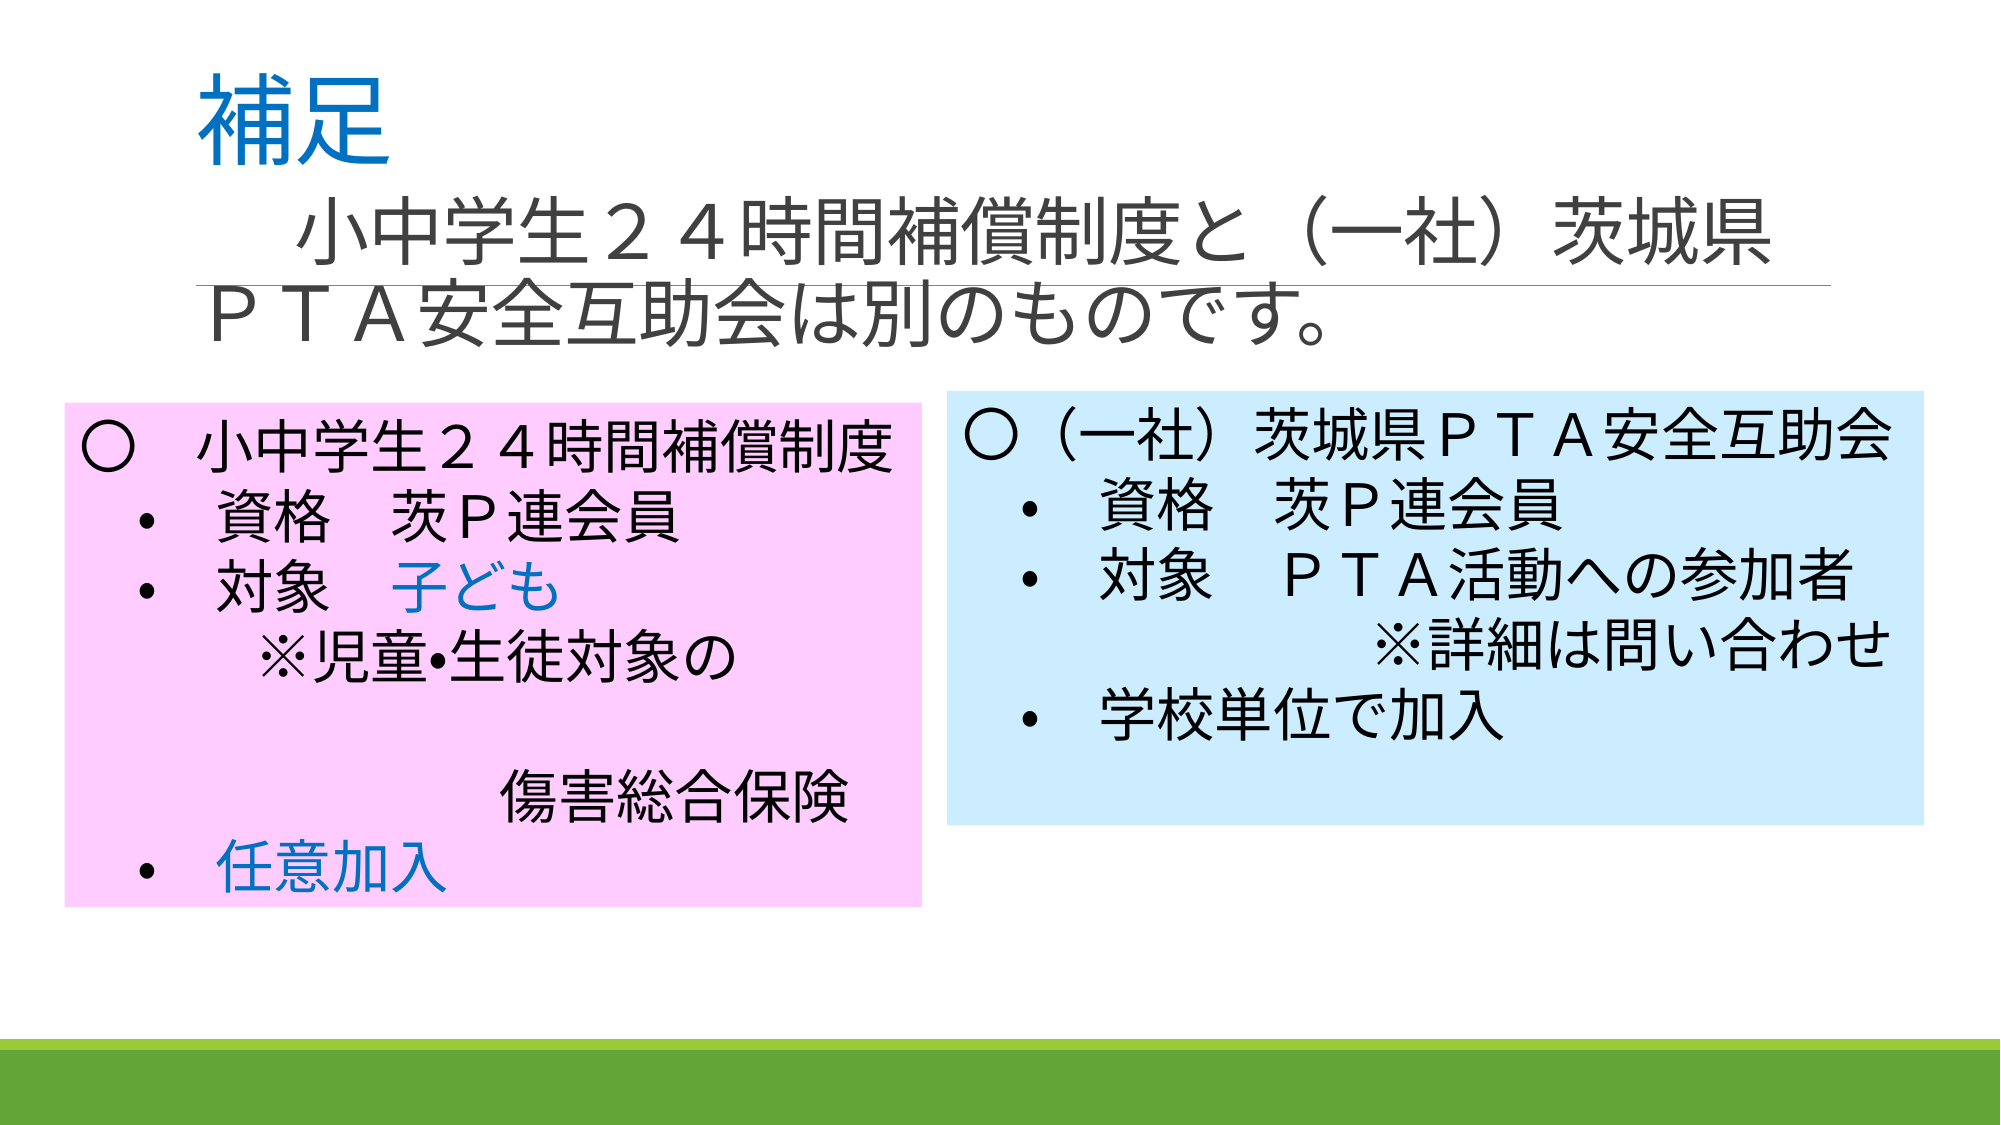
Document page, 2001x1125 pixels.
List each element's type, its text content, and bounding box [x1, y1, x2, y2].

title 補足 小中学生２４時間補償制度と（一社）茨城県ＰＴＡ安全互助会は別のものです。 [180, 47, 1830, 365]
text_box 〇 小中学生２４時間補償制度 ・ 資格 茨Ｐ連会員 ・ 対象 子ども ※児童・生徒対象の 傷害総合保険 ・ 任意加入 [64, 402, 922, 908]
text_box 〇（一社）茨城県ＰＴＡ安全互助会 ・ 資格 茨Ｐ連会員 ・ 対象 ＰＴＡ活動への参加者 ※詳細は問い合わせ ・ 学校単位で加入 [947, 390, 1924, 826]
